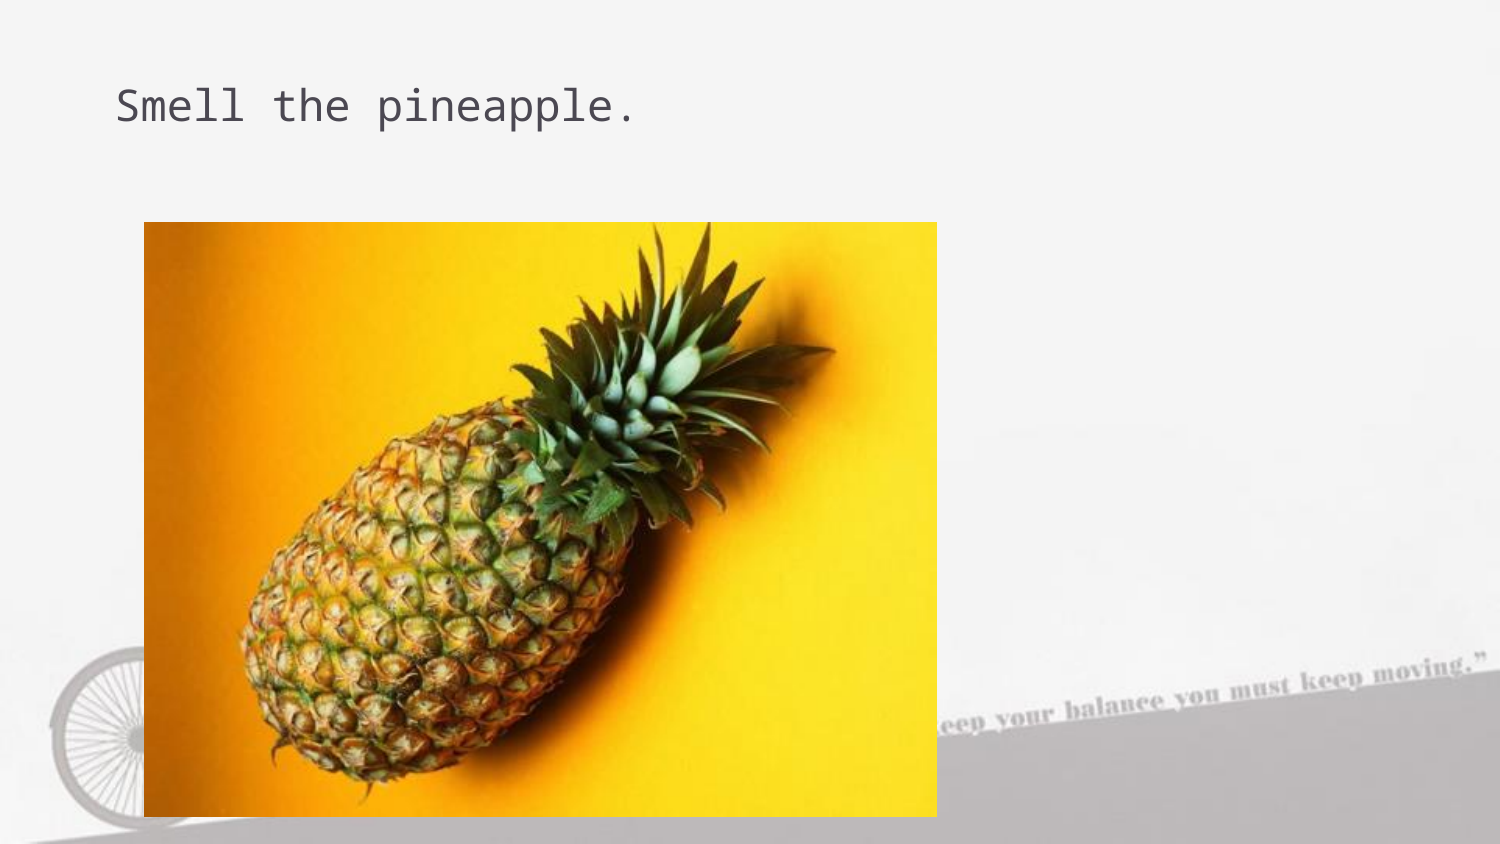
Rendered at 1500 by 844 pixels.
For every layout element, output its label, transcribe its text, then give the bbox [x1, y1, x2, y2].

picture [0, 0, 1500, 844]
title Smell the pineapple. [103, 40, 1397, 137]
